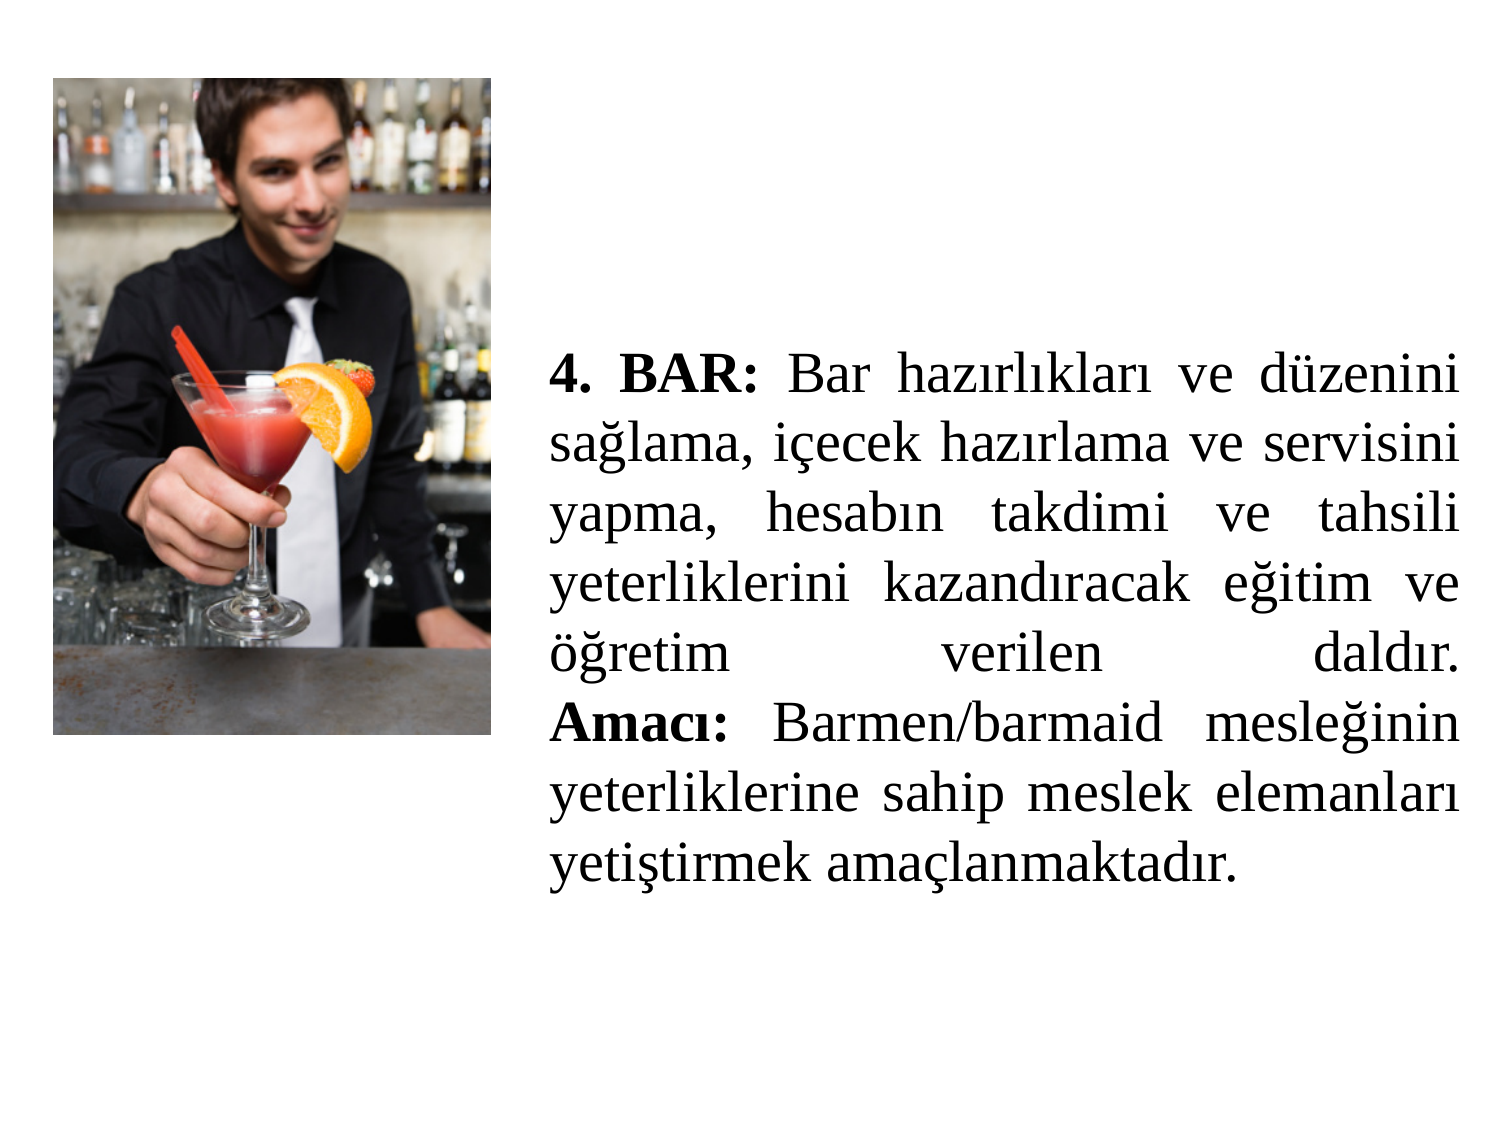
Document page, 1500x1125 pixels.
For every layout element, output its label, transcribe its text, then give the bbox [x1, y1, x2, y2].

list 4. BAR: Bar hazırlıkları ve düzenini sağlama, içecek hazırlama ve servisini yapma, hesabın takdimi ve tahsili yeterliklerini kazandıracak eğitim ve öğretim verilen daldır. Amacı: Barmen/barmaid mesleğinin yeterliklerine sahip meslek elemanları yetiştirmek amaçlanmaktadır. [478, 326, 1477, 1024]
picture [52, 77, 491, 735]
